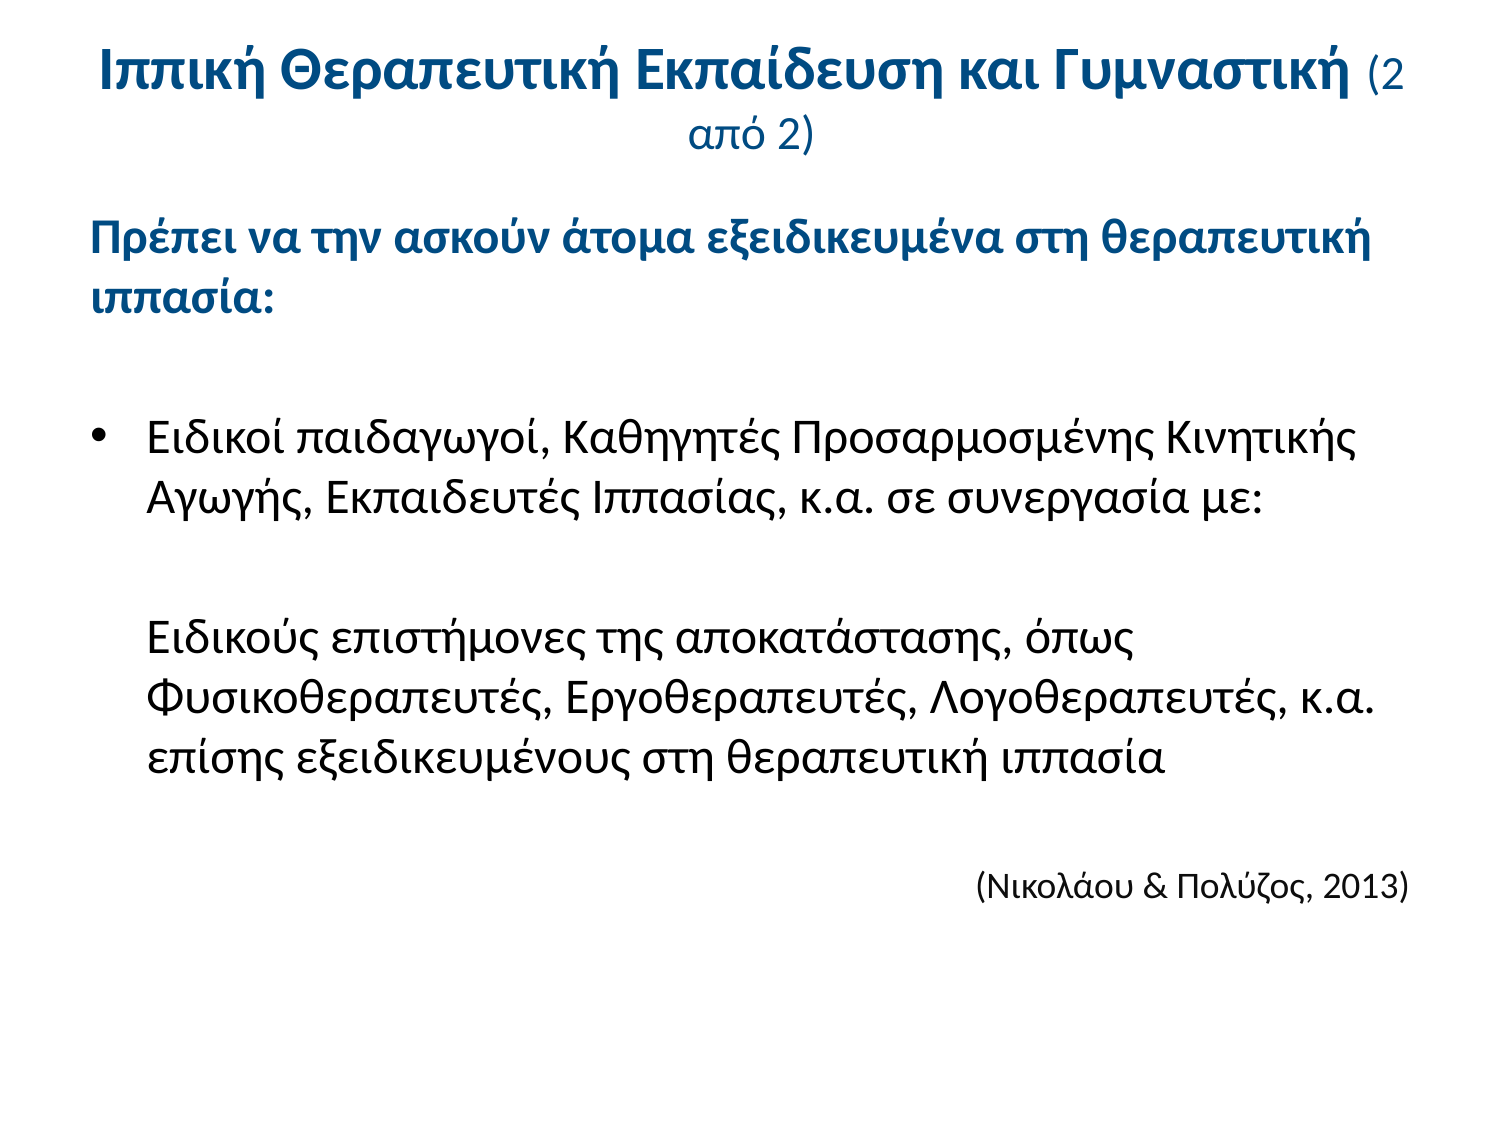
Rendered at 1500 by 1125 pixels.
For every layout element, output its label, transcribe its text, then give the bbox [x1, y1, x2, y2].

list Πρέπει να την ασκούν άτομα εξειδικευμένα στη θεραπευτική ιππασία: Ειδικοί παιδαγωγοί, Καθηγητές Προσαρμοσμένης Κινητικής Αγωγής, Εκπαιδευτές Ιππασίας, κ.α. σε συνεργασία με: Ειδικούς επιστήμονες της αποκατάστασης, όπως Φυσικοθεραπευτές, Εργοθεραπευτές, Λογοθεραπευτές, κ.α. επίσης εξειδικευμένους στη θεραπευτική ιππασία (Νικολάου & Πολύζος, 2013) [75, 196, 1425, 1024]
title Ιππική Θεραπευτική Εκπαίδευση και Γυμναστική (2 από 2) [76, 19, 1427, 169]
